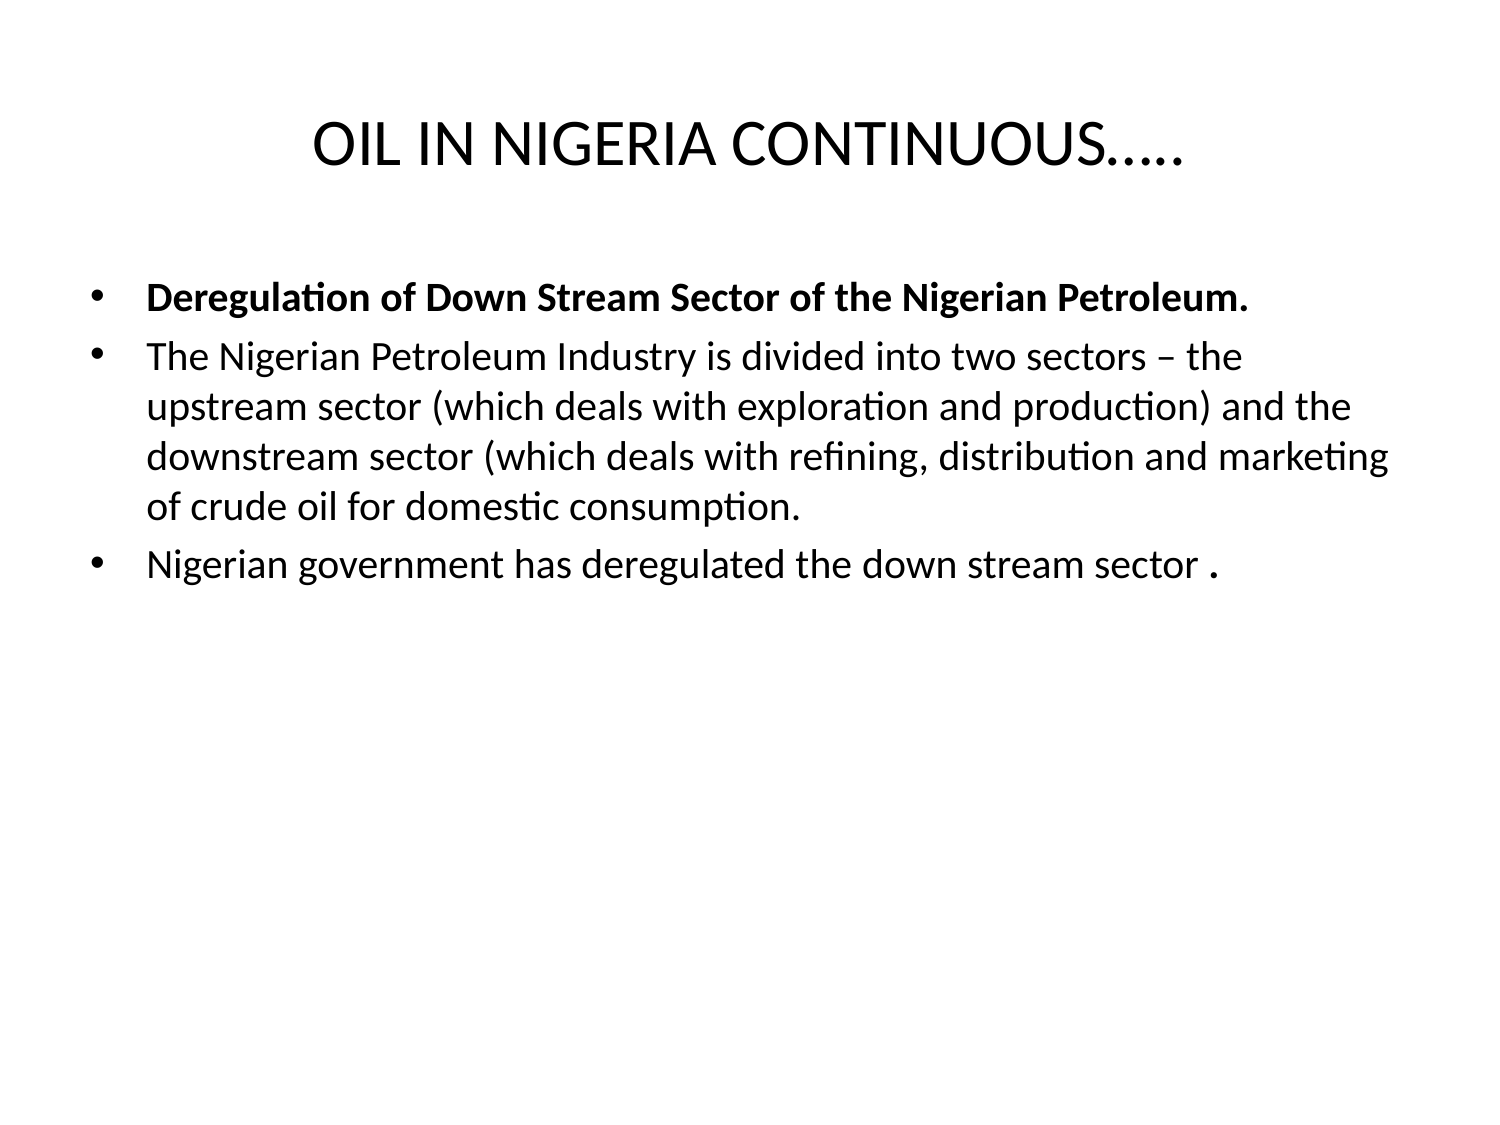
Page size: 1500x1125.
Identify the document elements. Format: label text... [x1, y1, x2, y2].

title OIL IN NIGERIA CONTINUOUS….. [75, 45, 1425, 233]
list Deregulation of Down Stream Sector of the Nigerian Petroleum. The Nigerian Petroleum Industry is divided into two sectors – the upstream sector (which deals with exploration and production) and the downstream sector (which deals with refining, distribution and marketing of crude oil for domestic consumption. Nigerian government has deregulated the down stream sector . [75, 262, 1425, 1005]
